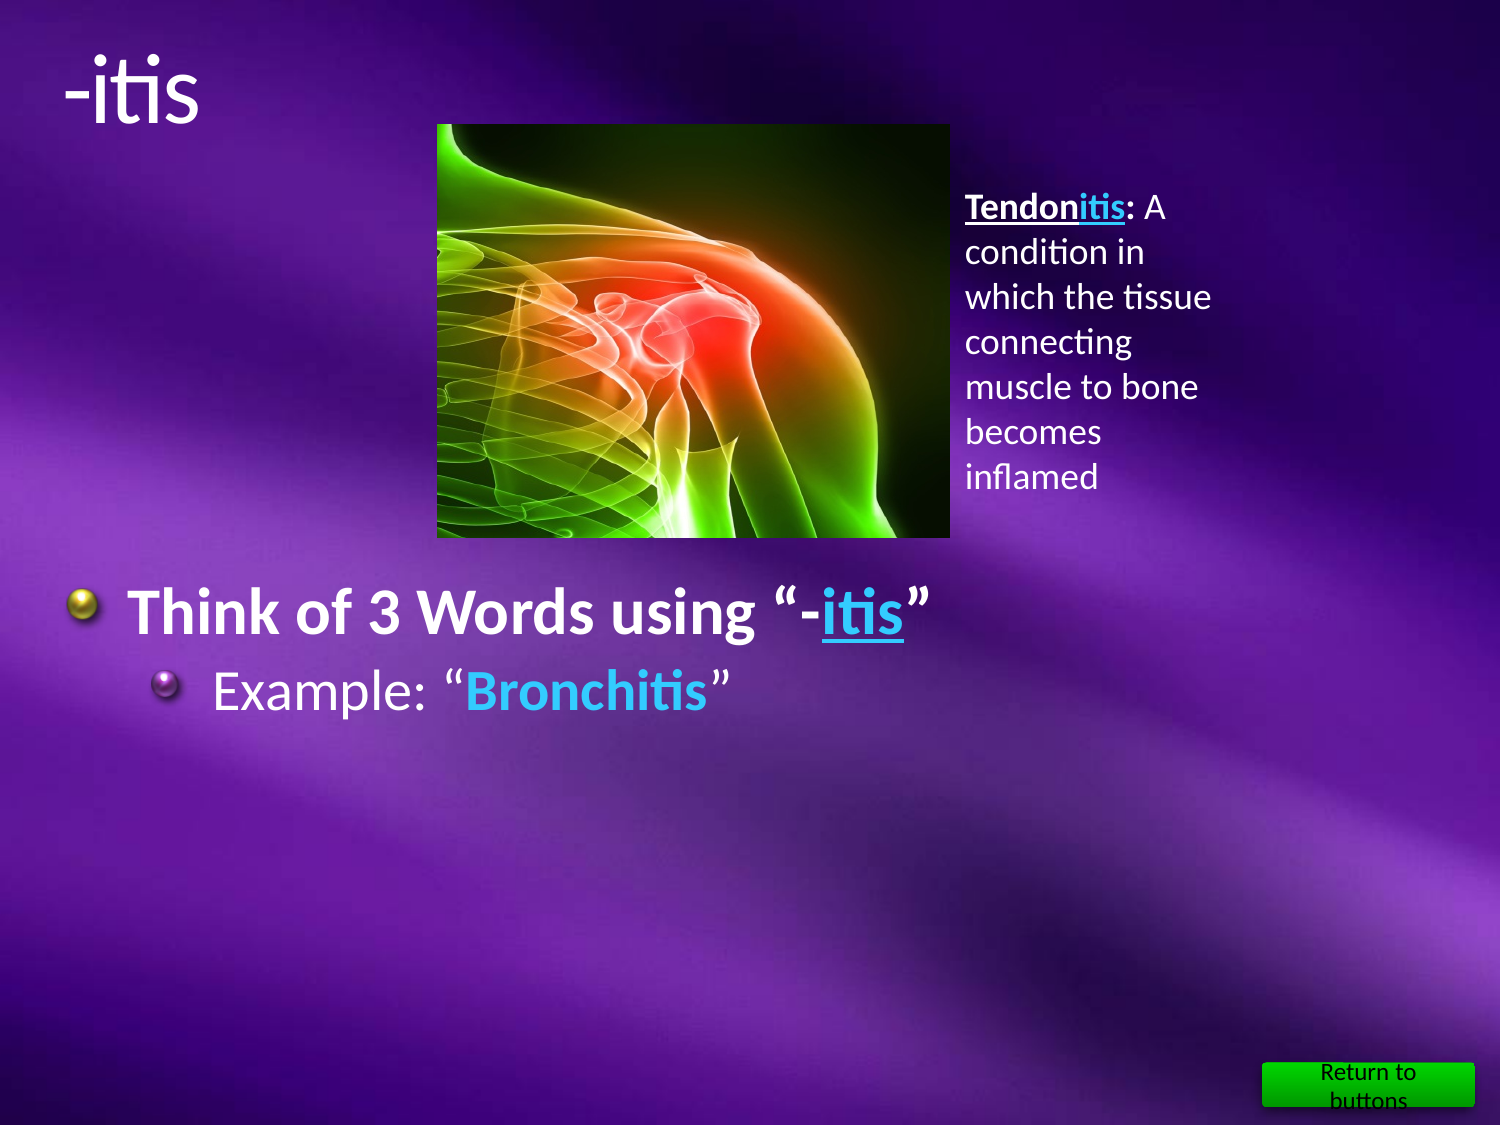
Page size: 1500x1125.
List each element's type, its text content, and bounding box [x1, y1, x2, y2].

title -itis [62, 37, 1438, 229]
list Think of 3 Words using “-itis” Example: “Bronchitis” [62, 312, 1438, 1075]
text_box Tendonitis: A condition in which the tissue connecting muscle to bone becomes inflamed [949, 174, 1238, 550]
text_box Return to buttons [1262, 1062, 1475, 1108]
picture [0, 0, 1500, 1125]
